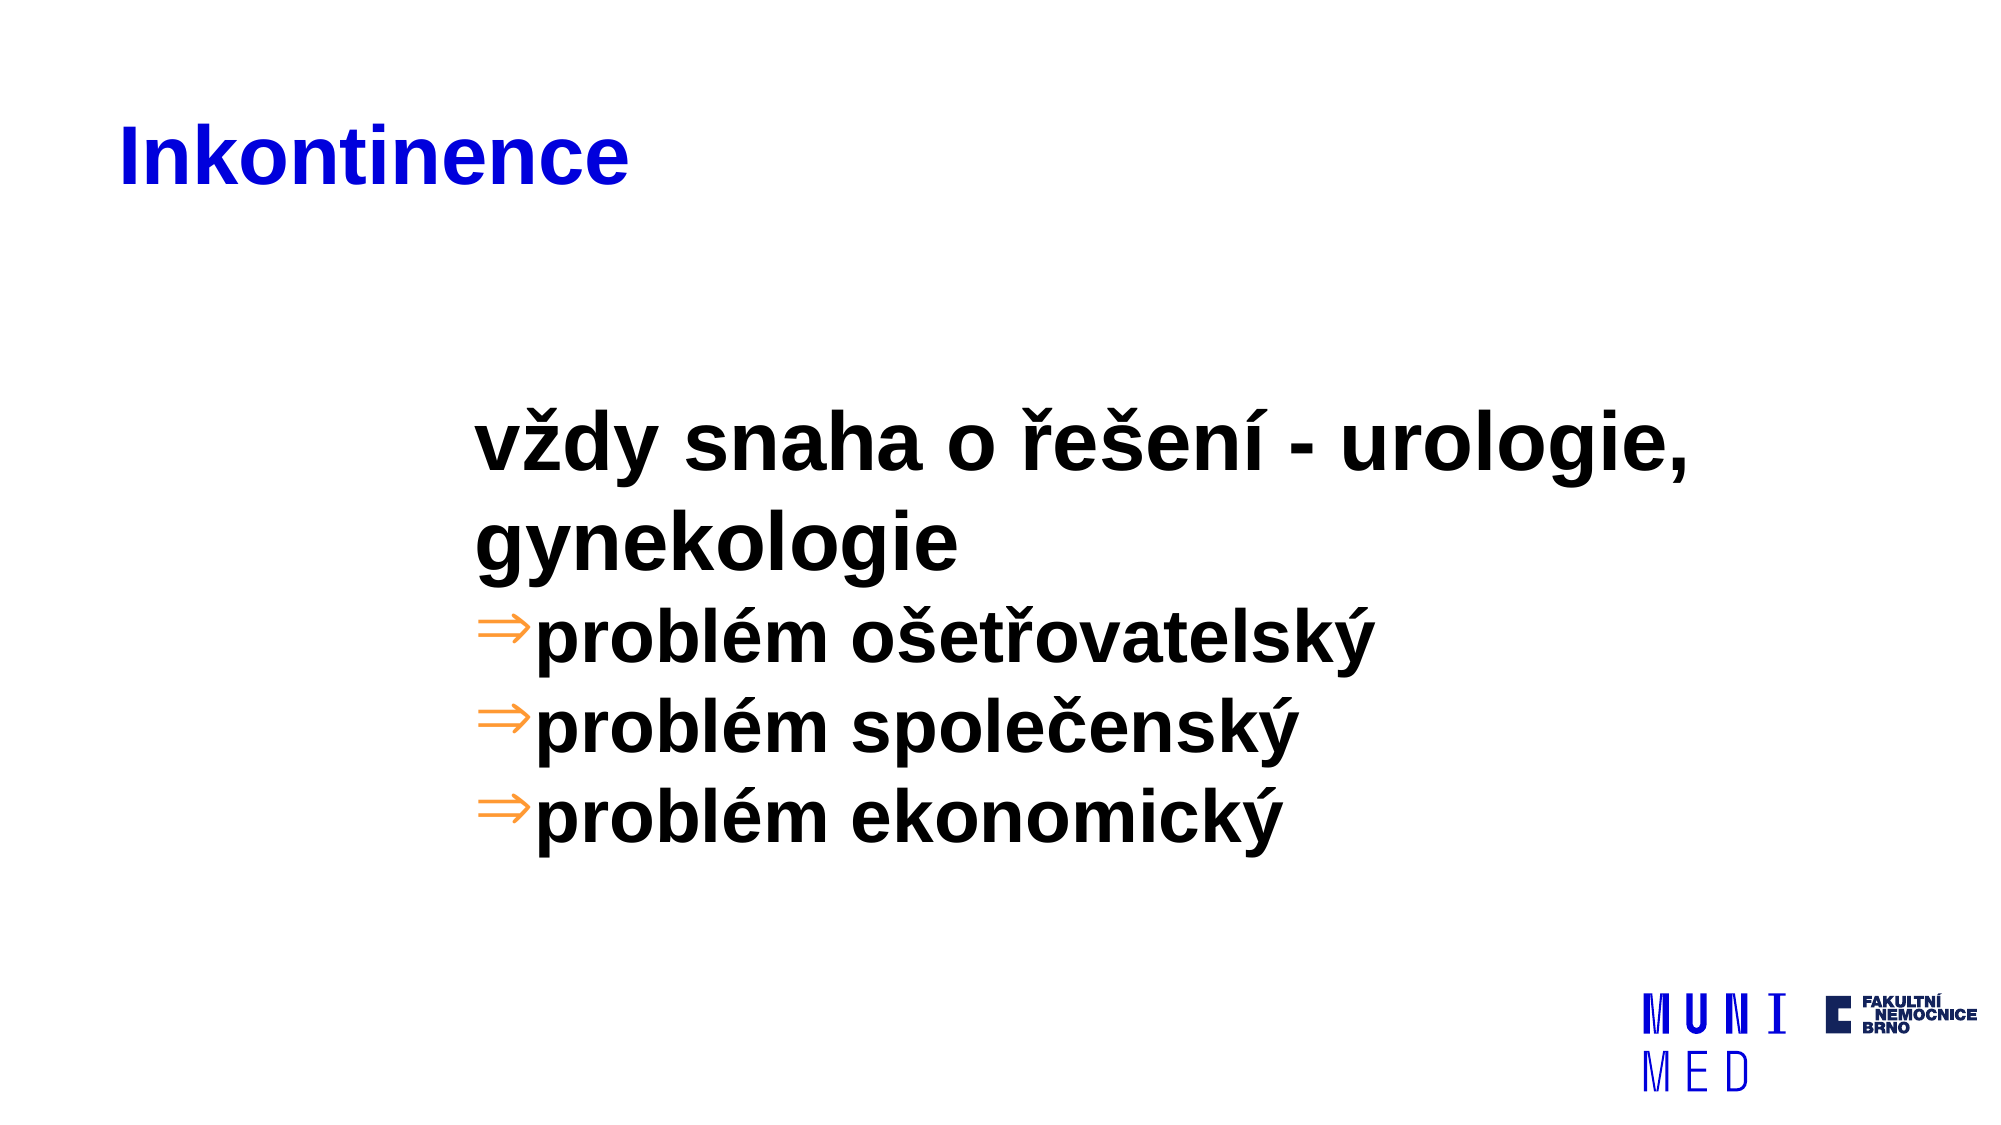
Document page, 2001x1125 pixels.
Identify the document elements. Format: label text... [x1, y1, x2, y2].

list vždy snaha o řešení - urologie, gynekologie problém ošetřovatelský problém společenský problém ekonomický [474, 387, 1750, 1063]
title Inkontinence [118, 118, 1883, 193]
